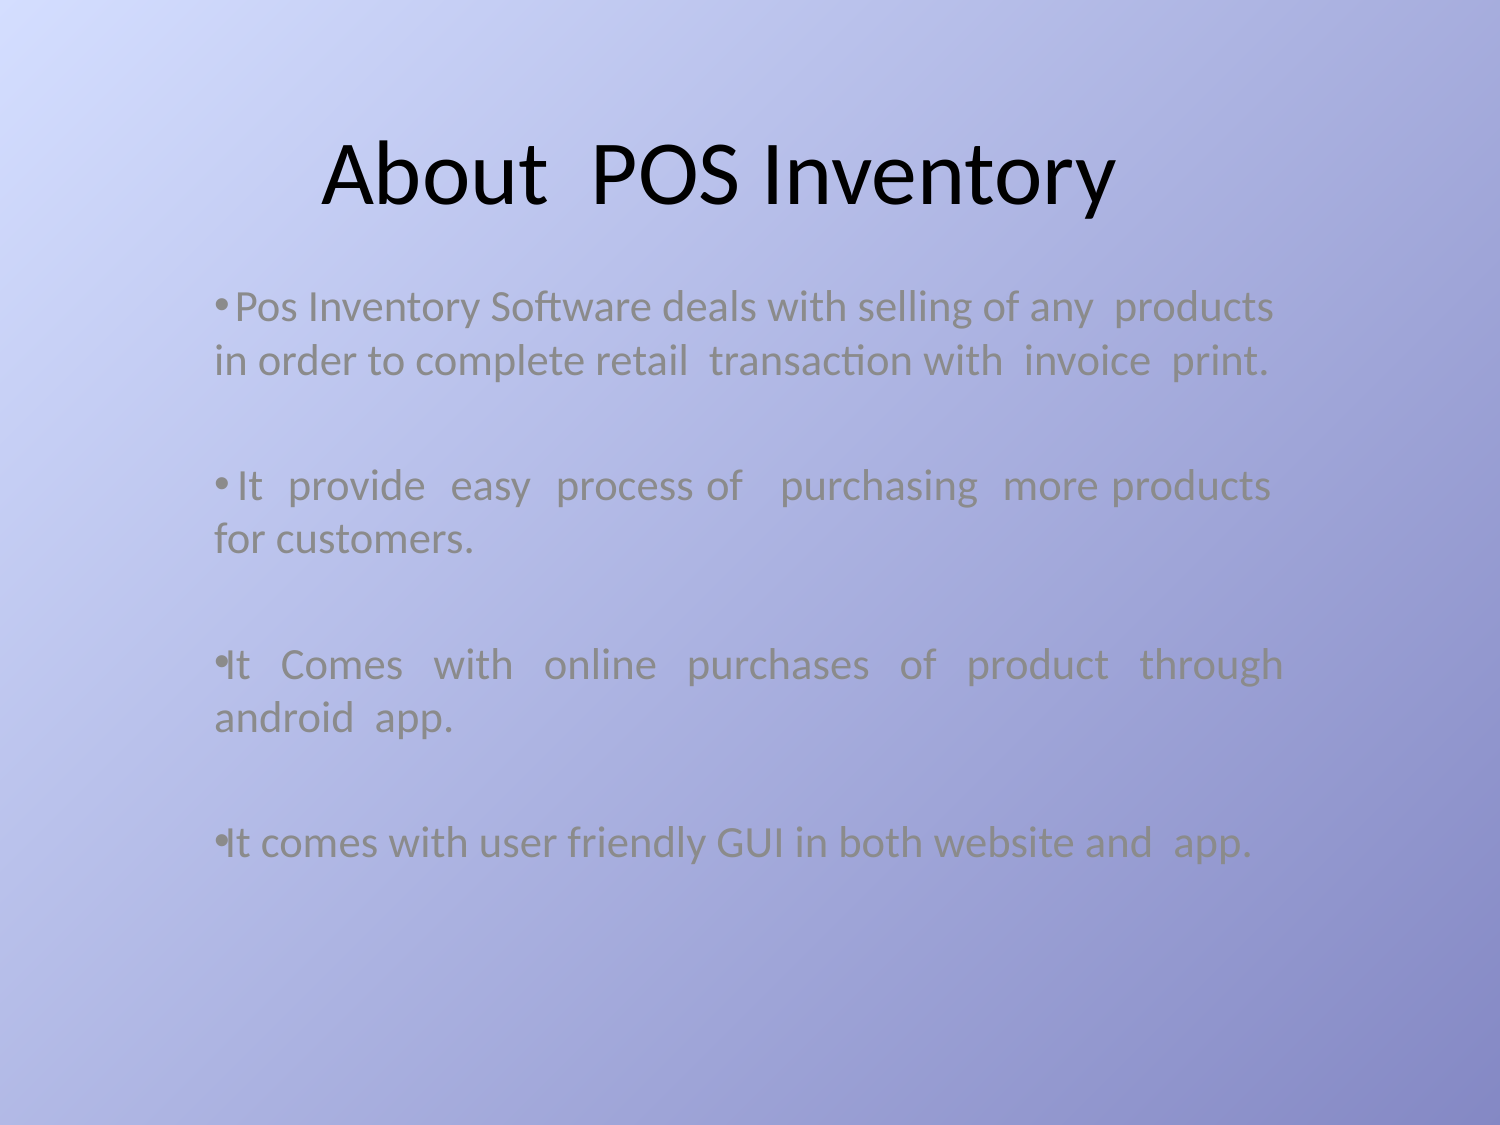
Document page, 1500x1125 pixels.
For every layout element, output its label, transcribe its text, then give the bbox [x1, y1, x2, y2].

subtitle Pos Inventory Software deals with selling of any products in order to complete retail transaction with invoice print. It provide easy process of purchasing more products for customers. It Comes with online purchases of product through android app. It comes with user friendly GUI in both website and app. [199, 269, 1301, 997]
title About POS Inventory [82, 46, 1357, 288]
